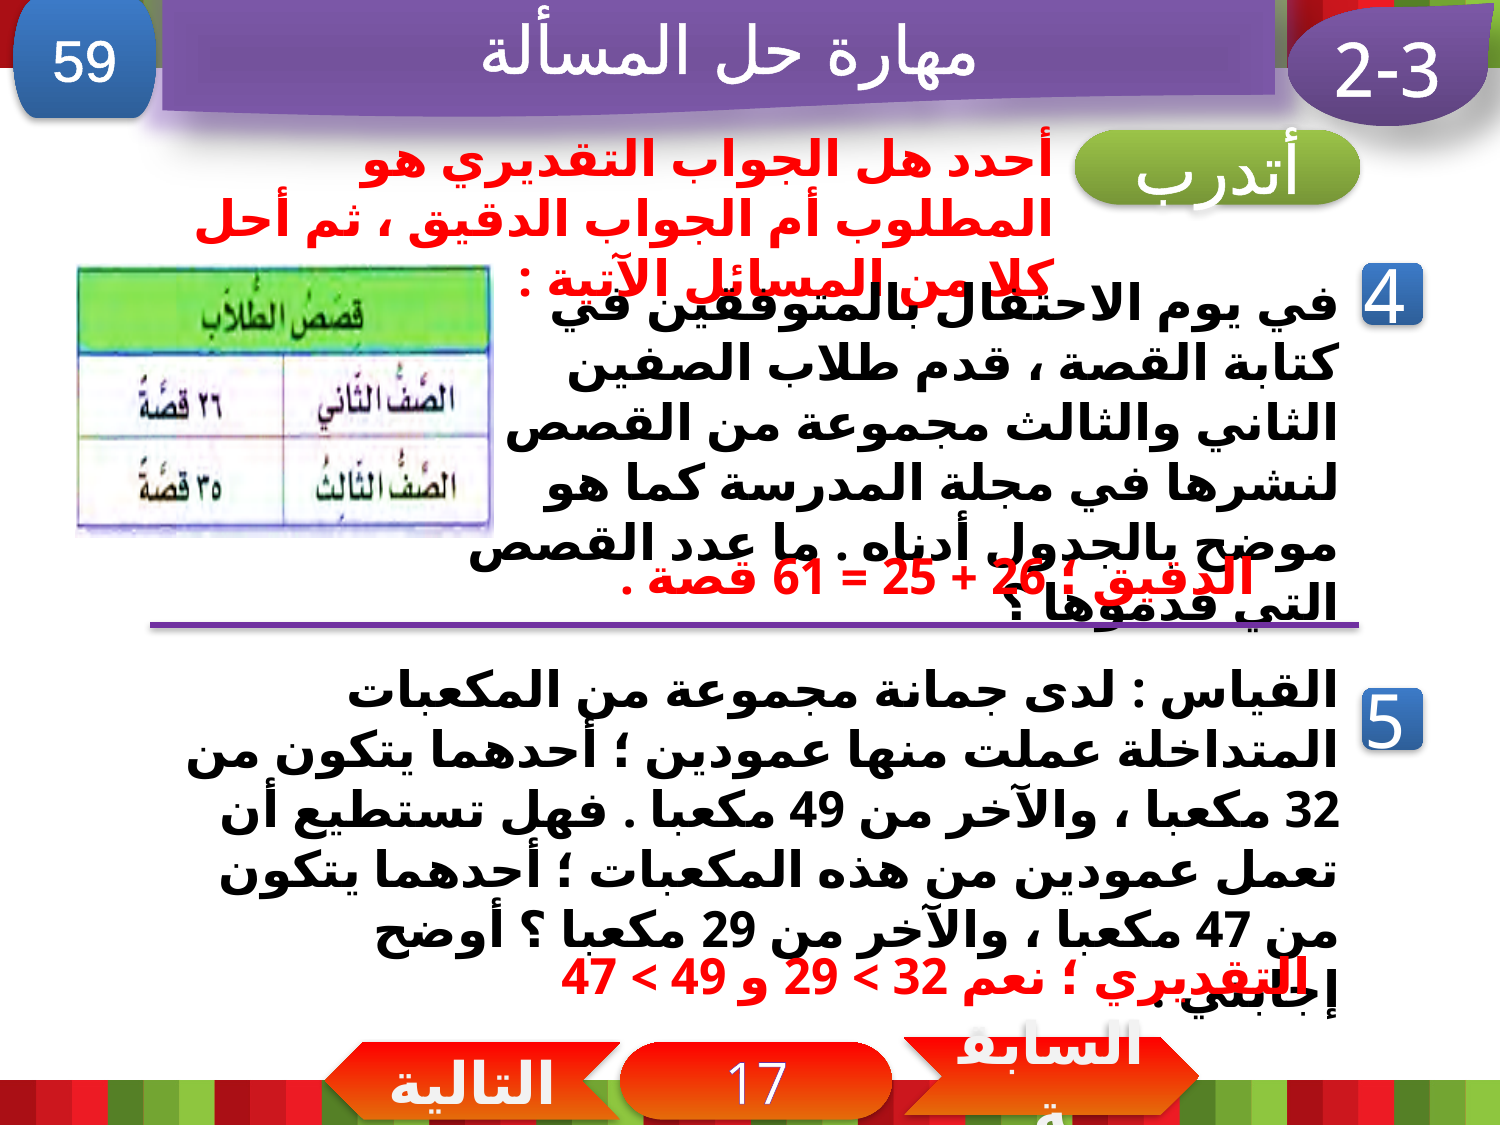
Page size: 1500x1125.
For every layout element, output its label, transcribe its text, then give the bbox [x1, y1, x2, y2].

picture [0, 0, 1500, 1125]
text_box القياس : لدى جمانة مجموعة من المكعبات المتداخلة عملت منها عمودين ؛ أحدهما يتكون من 32 مكعبا ، والآخر من 49 مكعبا . فهل تستطيع أن تعمل عمودين من هذه المكعبات ؛ أحدهما يتكون من 47 مكعبا ، والآخر من 29 مكعبا ؟ أوضح إجابتي . [162, 649, 1355, 1025]
text_box أتدرب [1074, 129, 1361, 205]
text_box 5 [1362, 687, 1424, 750]
text_box 4 [1362, 262, 1424, 325]
text_box 17 [620, 1041, 892, 1120]
text_box الدقيق ؛ 26 + 25 = 61 قصة . [363, 537, 1271, 613]
text_box السابقة [903, 1037, 1200, 1116]
text_box أحدد هل الجواب التقديري هو المطلوب أم الجواب الدقيق ، ثم أحل كلا من المسائل الآتية : [162, 119, 1070, 263]
text_box 2-3 [1287, 2, 1495, 127]
text_box مهارة حل المسألة [162, 0, 1275, 117]
text_box التالية [324, 1041, 621, 1120]
text_box 59 [13, 0, 157, 118]
text_box التقديري ؛ نعم 32 > 29 و 49 > 47 [417, 936, 1325, 1012]
text_box في يوم الاحتفال بالمتوفقين في كتابة القصة ، قدم طلاب الصفين الثاني والثالث مجموعة من القصص لنشرها في مجلة المدرسة كما هو موضح بالجدول أدناه . ما عدد القصص التي قدموها ؟ [450, 263, 1355, 621]
